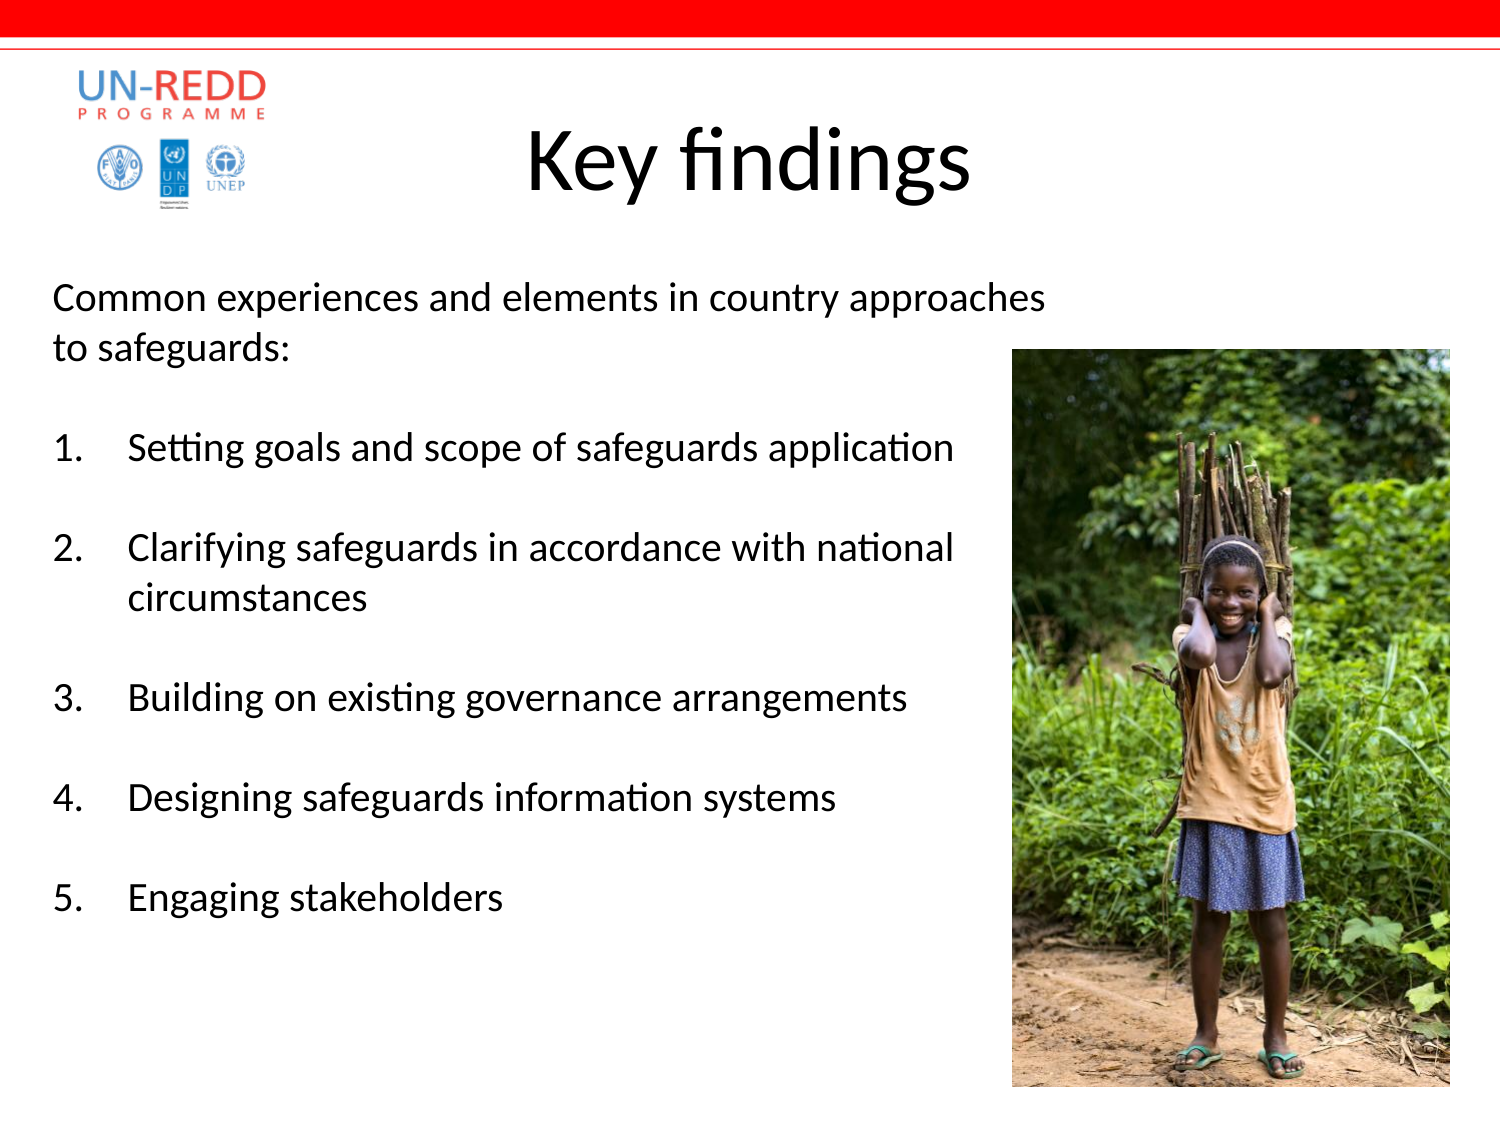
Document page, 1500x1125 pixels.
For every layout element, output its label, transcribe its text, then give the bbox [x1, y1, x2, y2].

picture [1012, 349, 1450, 1088]
title Key findings [75, 75, 1425, 233]
picture [75, 64, 275, 75]
list Common experiences and elements in country approaches to safeguards: Setting goals and scope of safeguards application Clarifying safeguards in accordance with national circumstances Building on existing governance arrangements Designing safeguards information systems Engaging stakeholders [37, 262, 1100, 1005]
